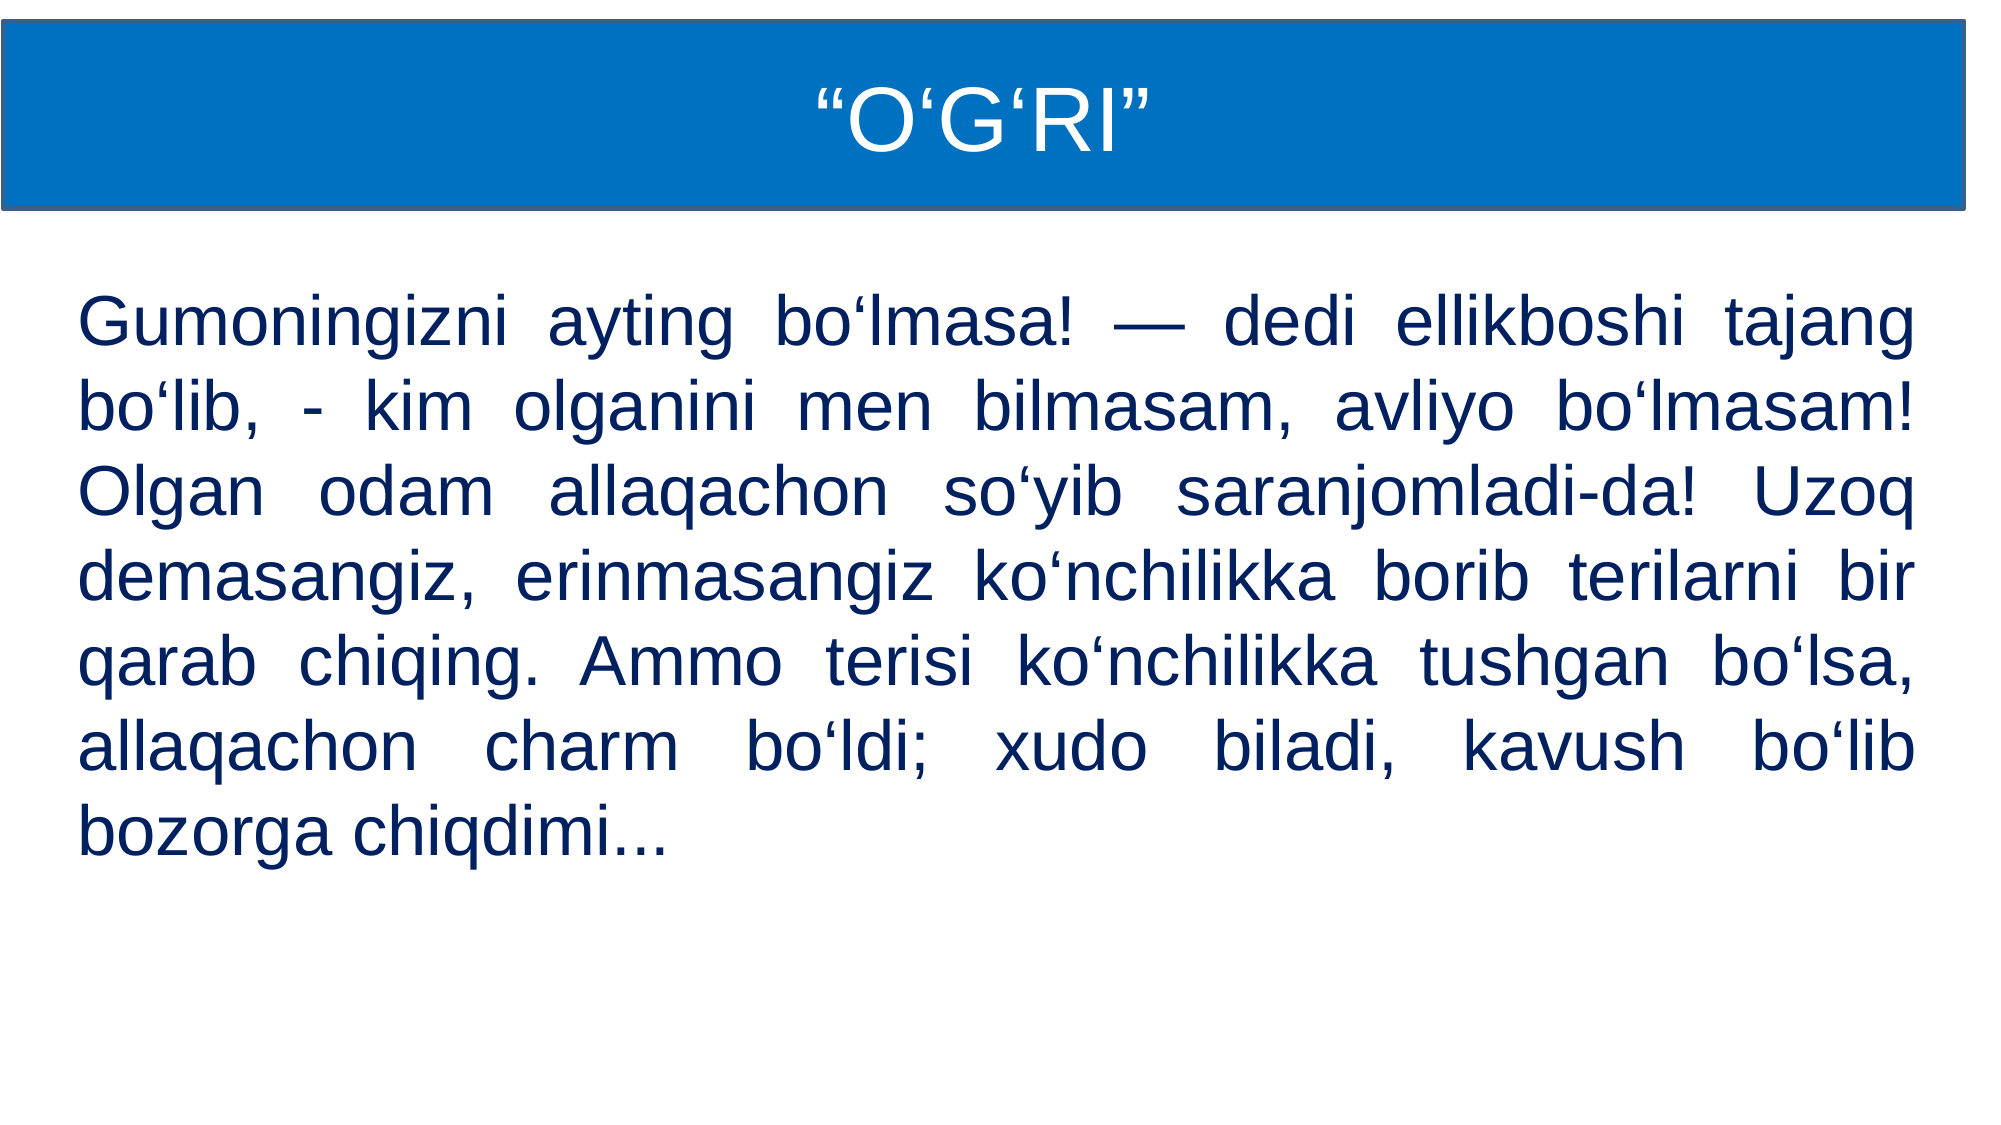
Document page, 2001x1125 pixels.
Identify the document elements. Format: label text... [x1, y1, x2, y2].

list Gumoningizni ayting bo‘lmasa! — dedi ellikboshi tajang bo‘lib, - kim olganini men bilmasam, avliyo bo‘lmasam! Olgan odam allaqachon so‘yib saranjomladi-da! Uzoq demasangiz, erinmasangiz ko‘nchilikka borib terilarni bir qarab chiqing. Ammo terisi ko‘nchilikka tushgan bo‘lsa, allaqachon charm bo‘ldi; xudo biladi, kavush bo‘lib bozorga chiqdimi... [62, 267, 1934, 836]
title “O‘G‘RI” [1, 19, 1966, 211]
